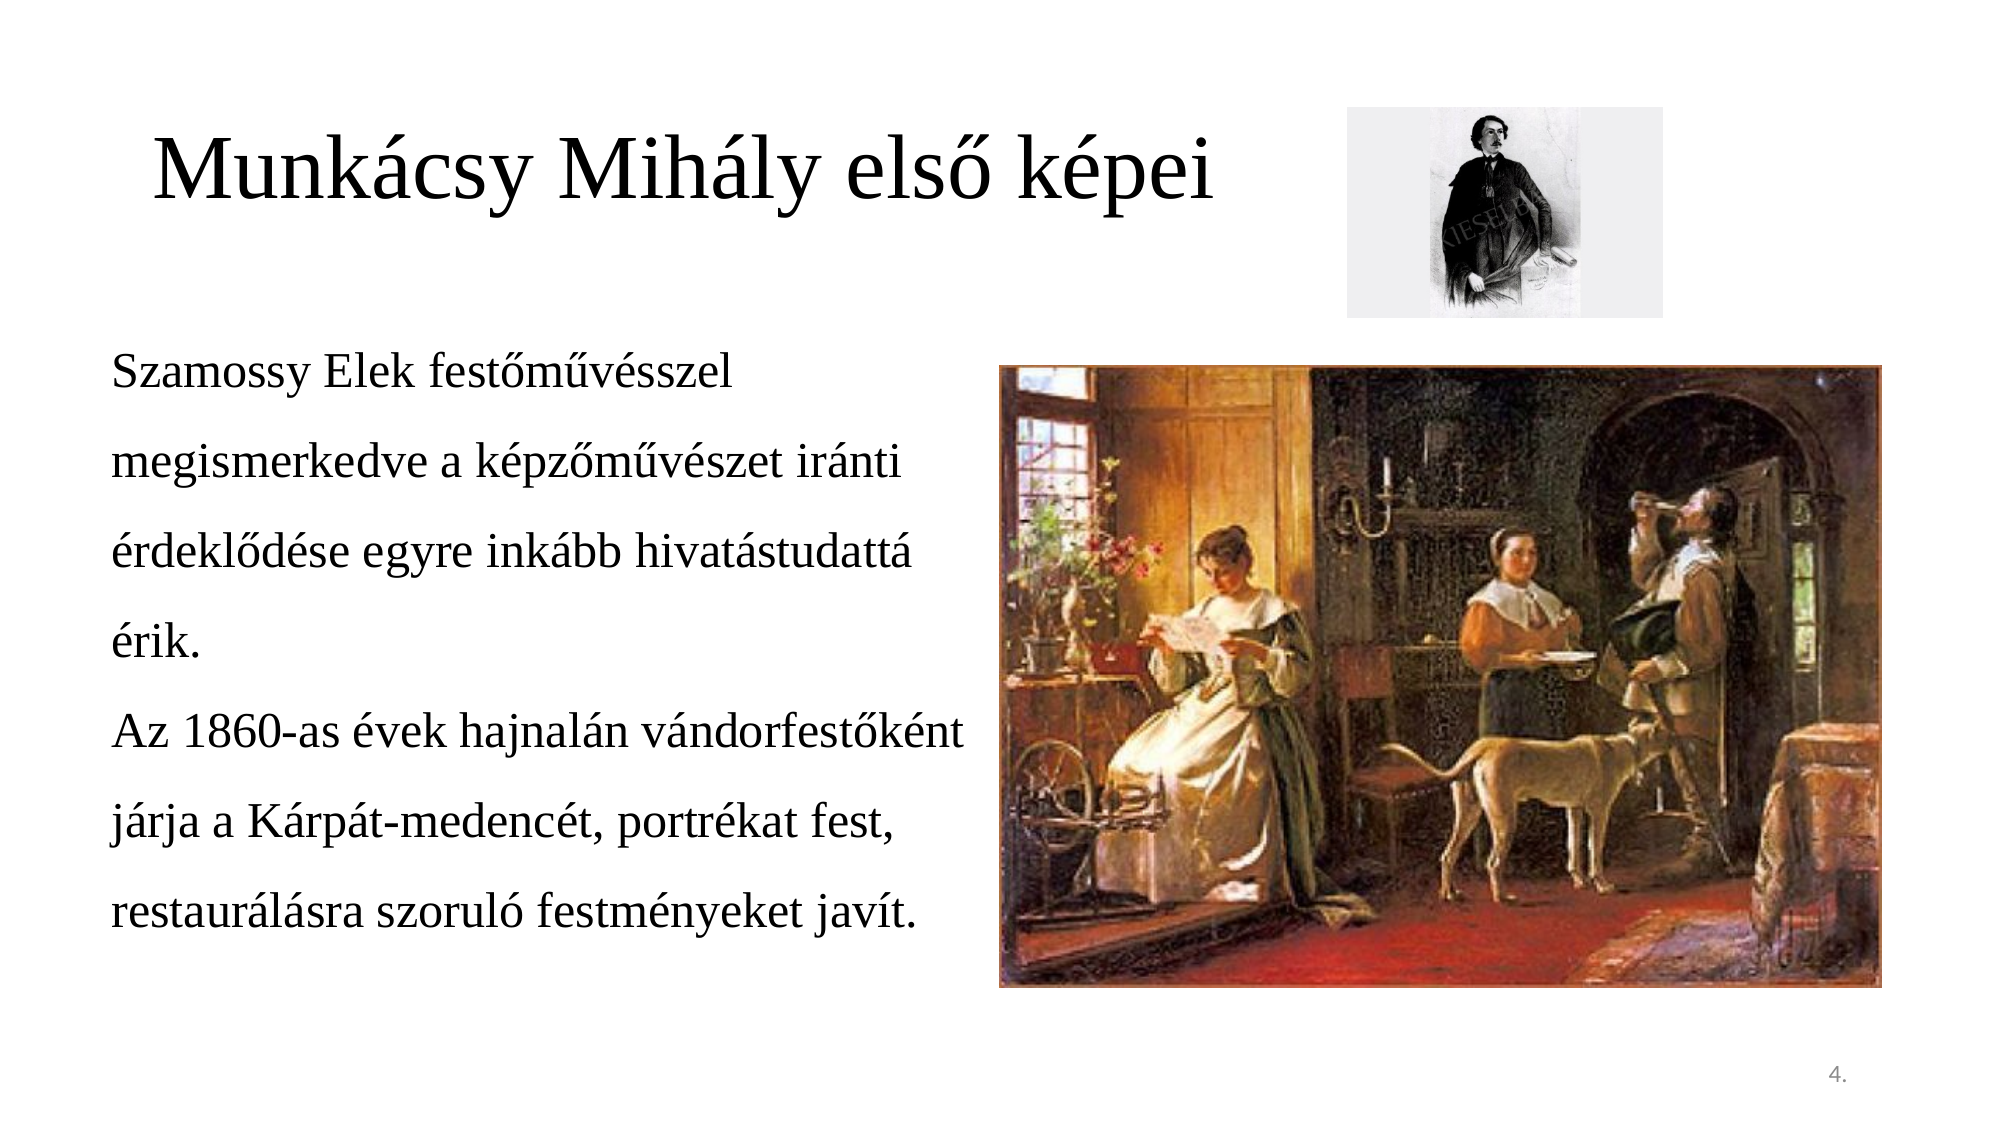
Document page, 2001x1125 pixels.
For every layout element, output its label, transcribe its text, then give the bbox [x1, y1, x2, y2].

title Munkácsy Mihály első képei [137, 59, 1863, 278]
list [1347, 107, 1663, 318]
slide_number 4. [1412, 1042, 1863, 1103]
list Szamossy Elek festőművésszel megismerkedve a képzőművészet iránti érdeklődése egyre inkább hivatástudattá érik. Az 1860-as évek hajnalán vándorfestőként járja a Kárpát-medencét, portrékat fest, restaurálásra szoruló festményeket javít. [96, 299, 988, 1014]
picture [999, 365, 1882, 988]
